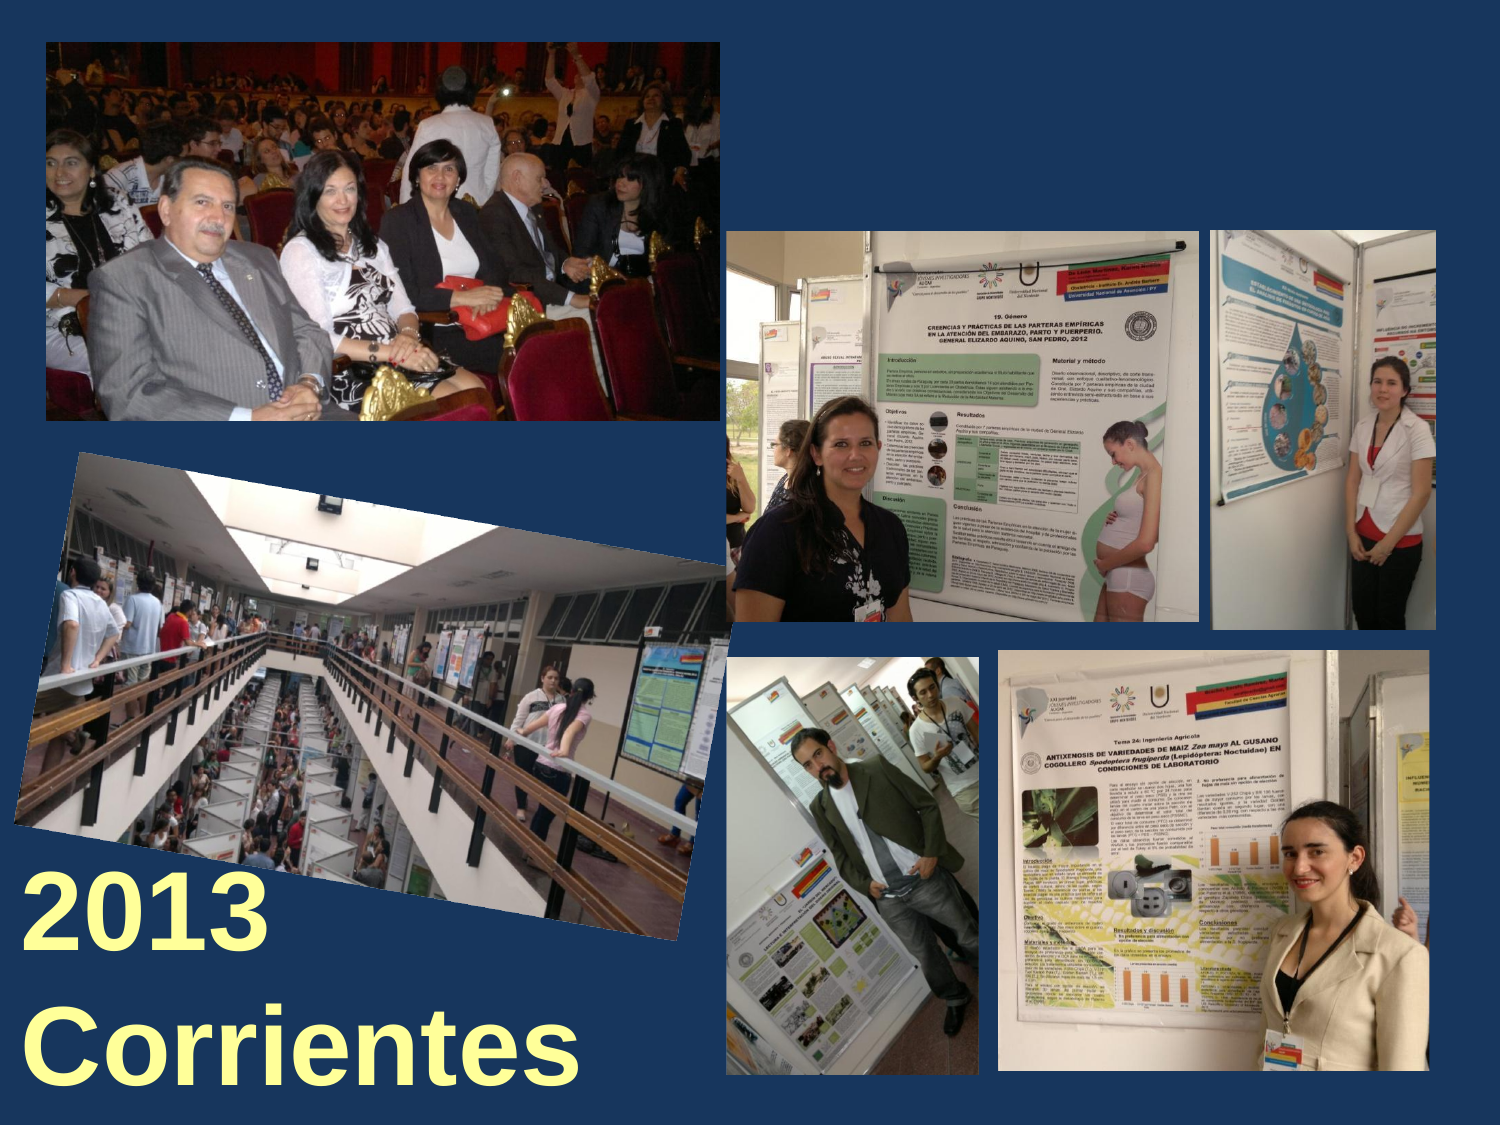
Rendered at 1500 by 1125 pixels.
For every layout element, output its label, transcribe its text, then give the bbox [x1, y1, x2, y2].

picture [14, 231, 1430, 1075]
picture [1210, 229, 1436, 630]
text_box 2013 Corrientes [5, 829, 605, 1118]
picture [46, 42, 720, 421]
